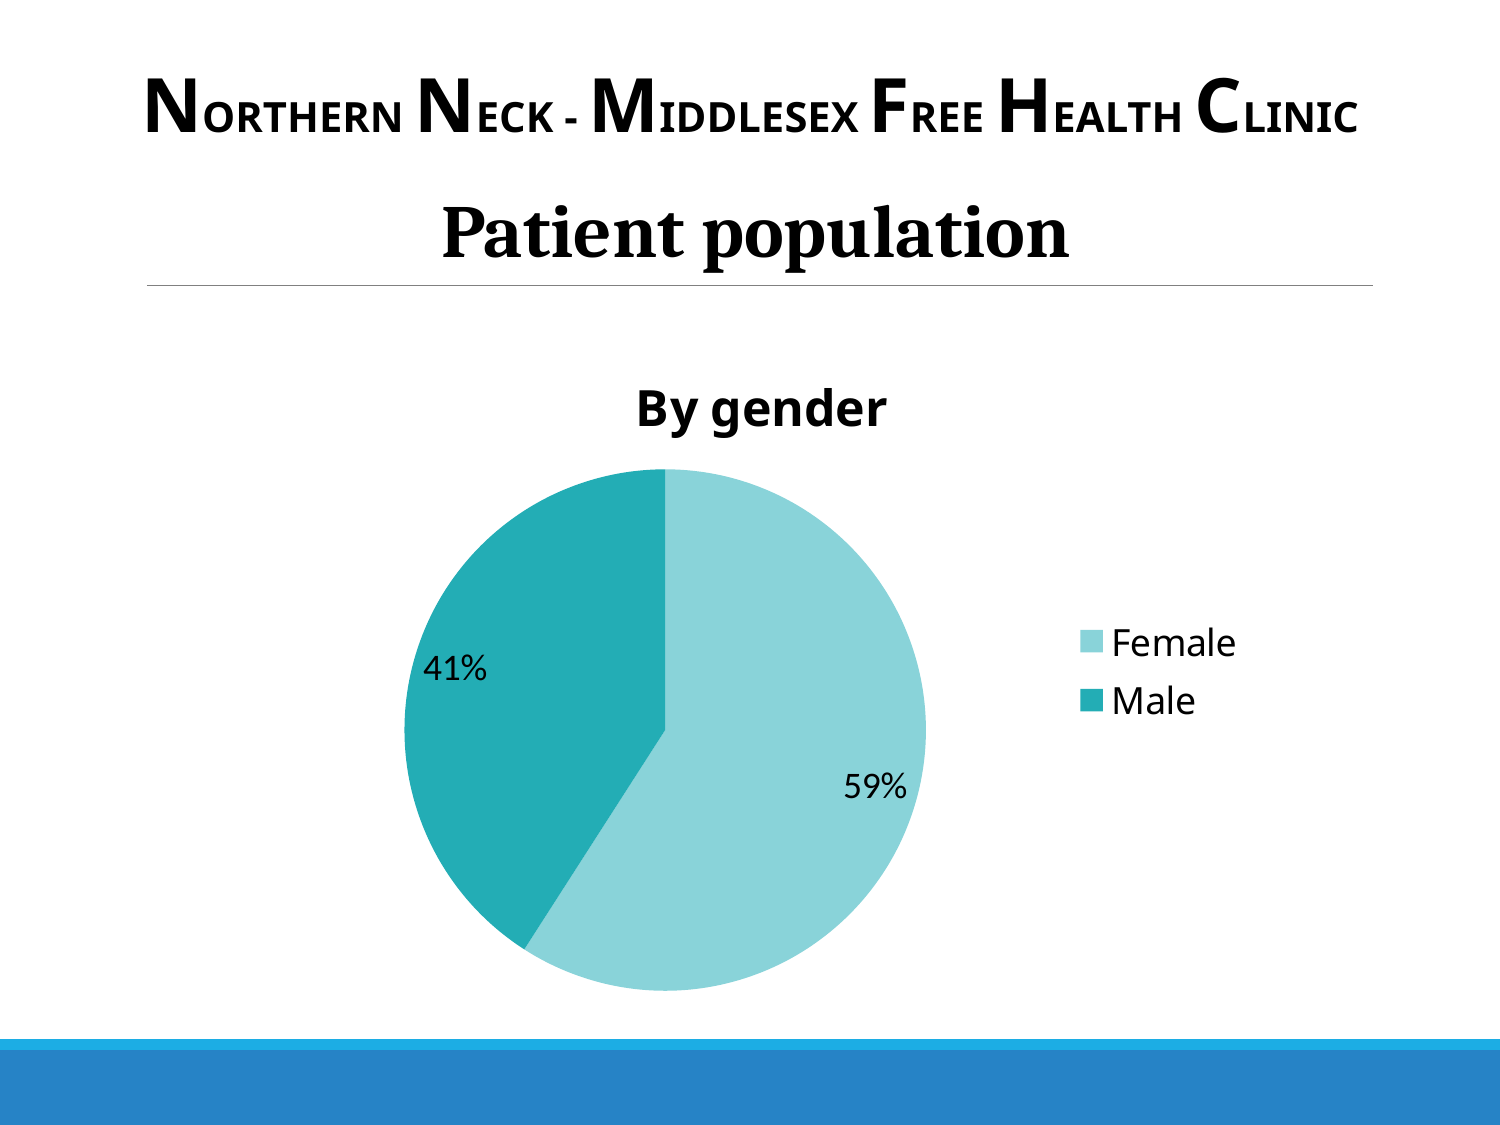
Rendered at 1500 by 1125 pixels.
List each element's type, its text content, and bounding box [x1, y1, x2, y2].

text_box Patient population [49, 195, 1463, 280]
chart [261, 336, 1263, 1005]
text_box NORTHERN NECK - MIDDLESEX FREE HEALTH CLINIC [0, 49, 1500, 195]
